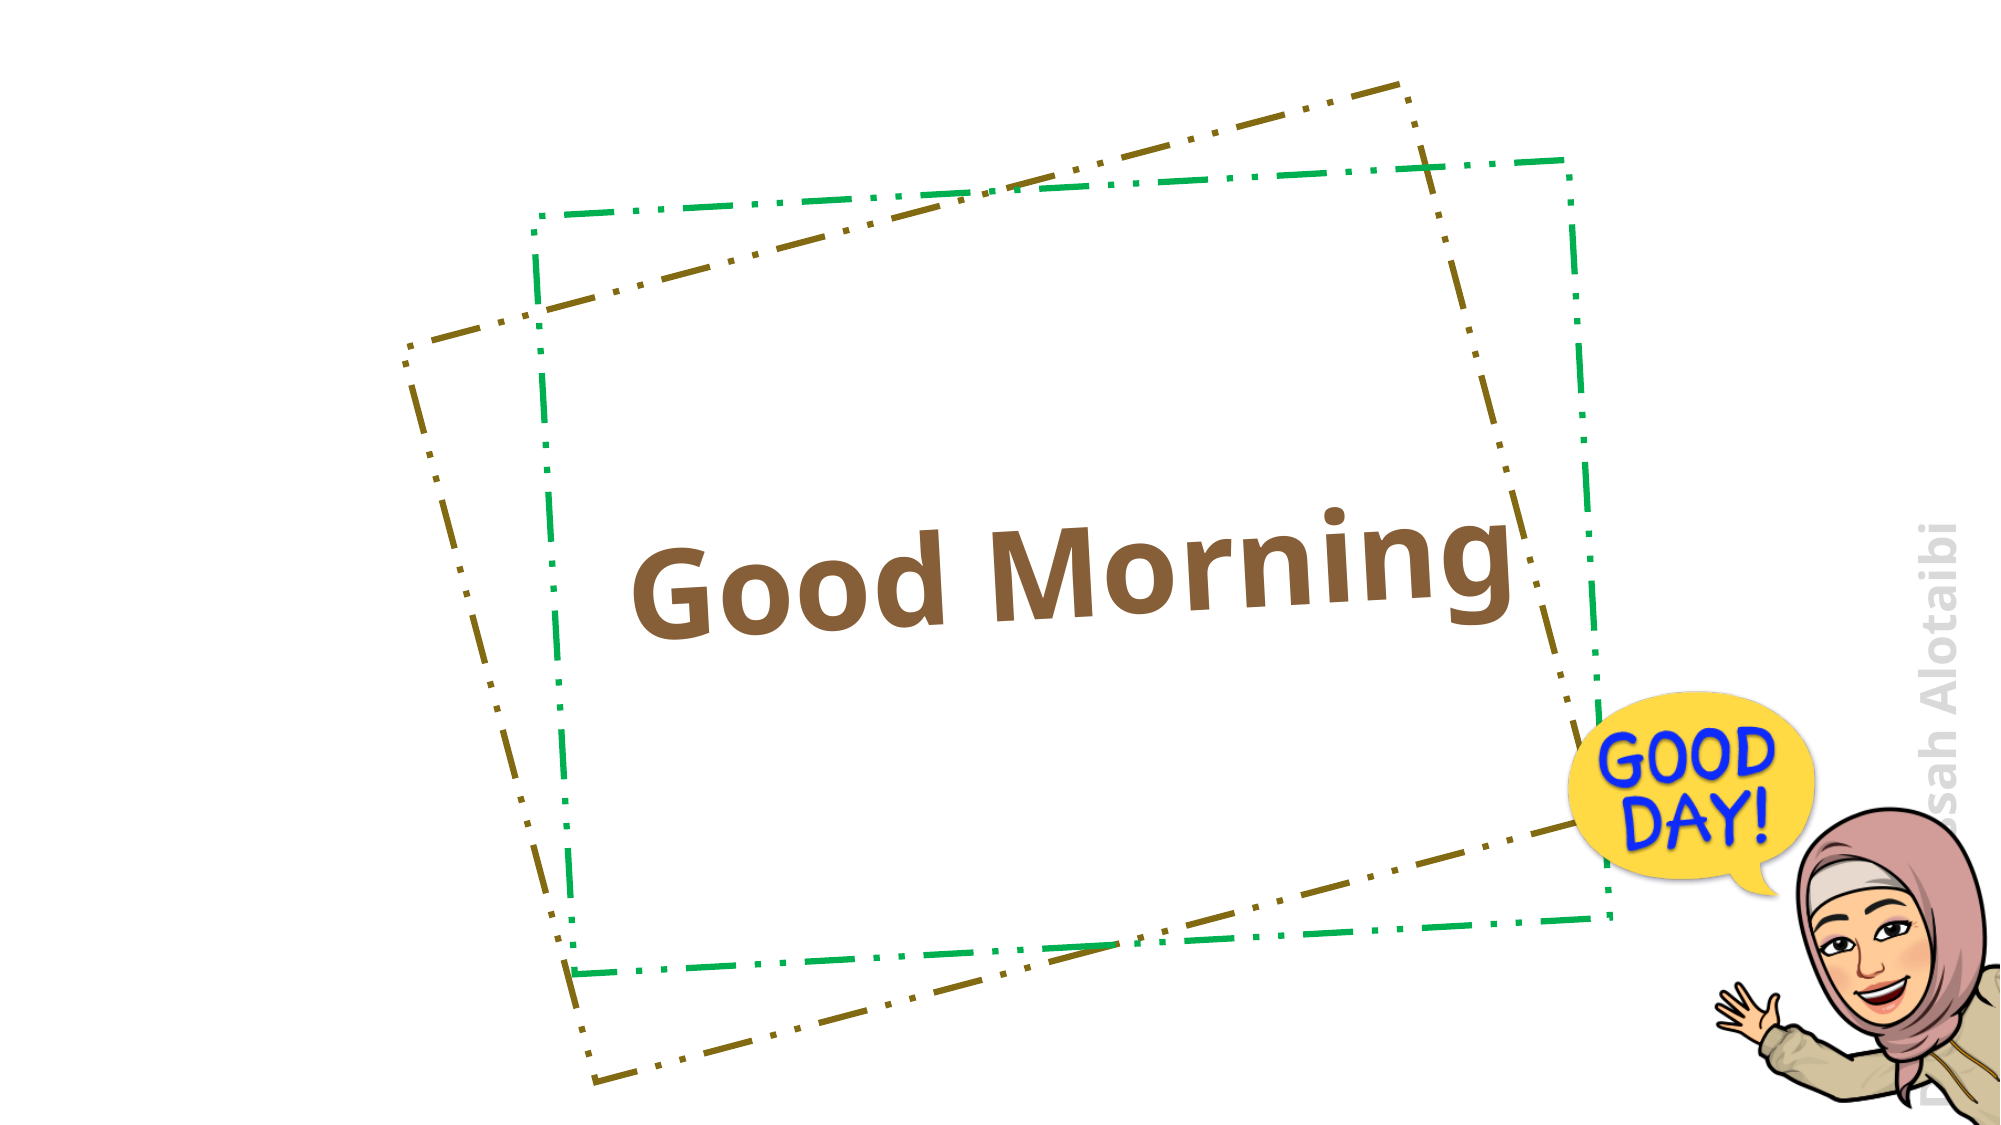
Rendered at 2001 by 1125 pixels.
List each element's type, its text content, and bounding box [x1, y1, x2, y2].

text_box [999, 82, 1427, 190]
text_box Good Morning [532, 158, 1599, 976]
picture [1560, 685, 2000, 1125]
text_box [401, 311, 1110, 1084]
